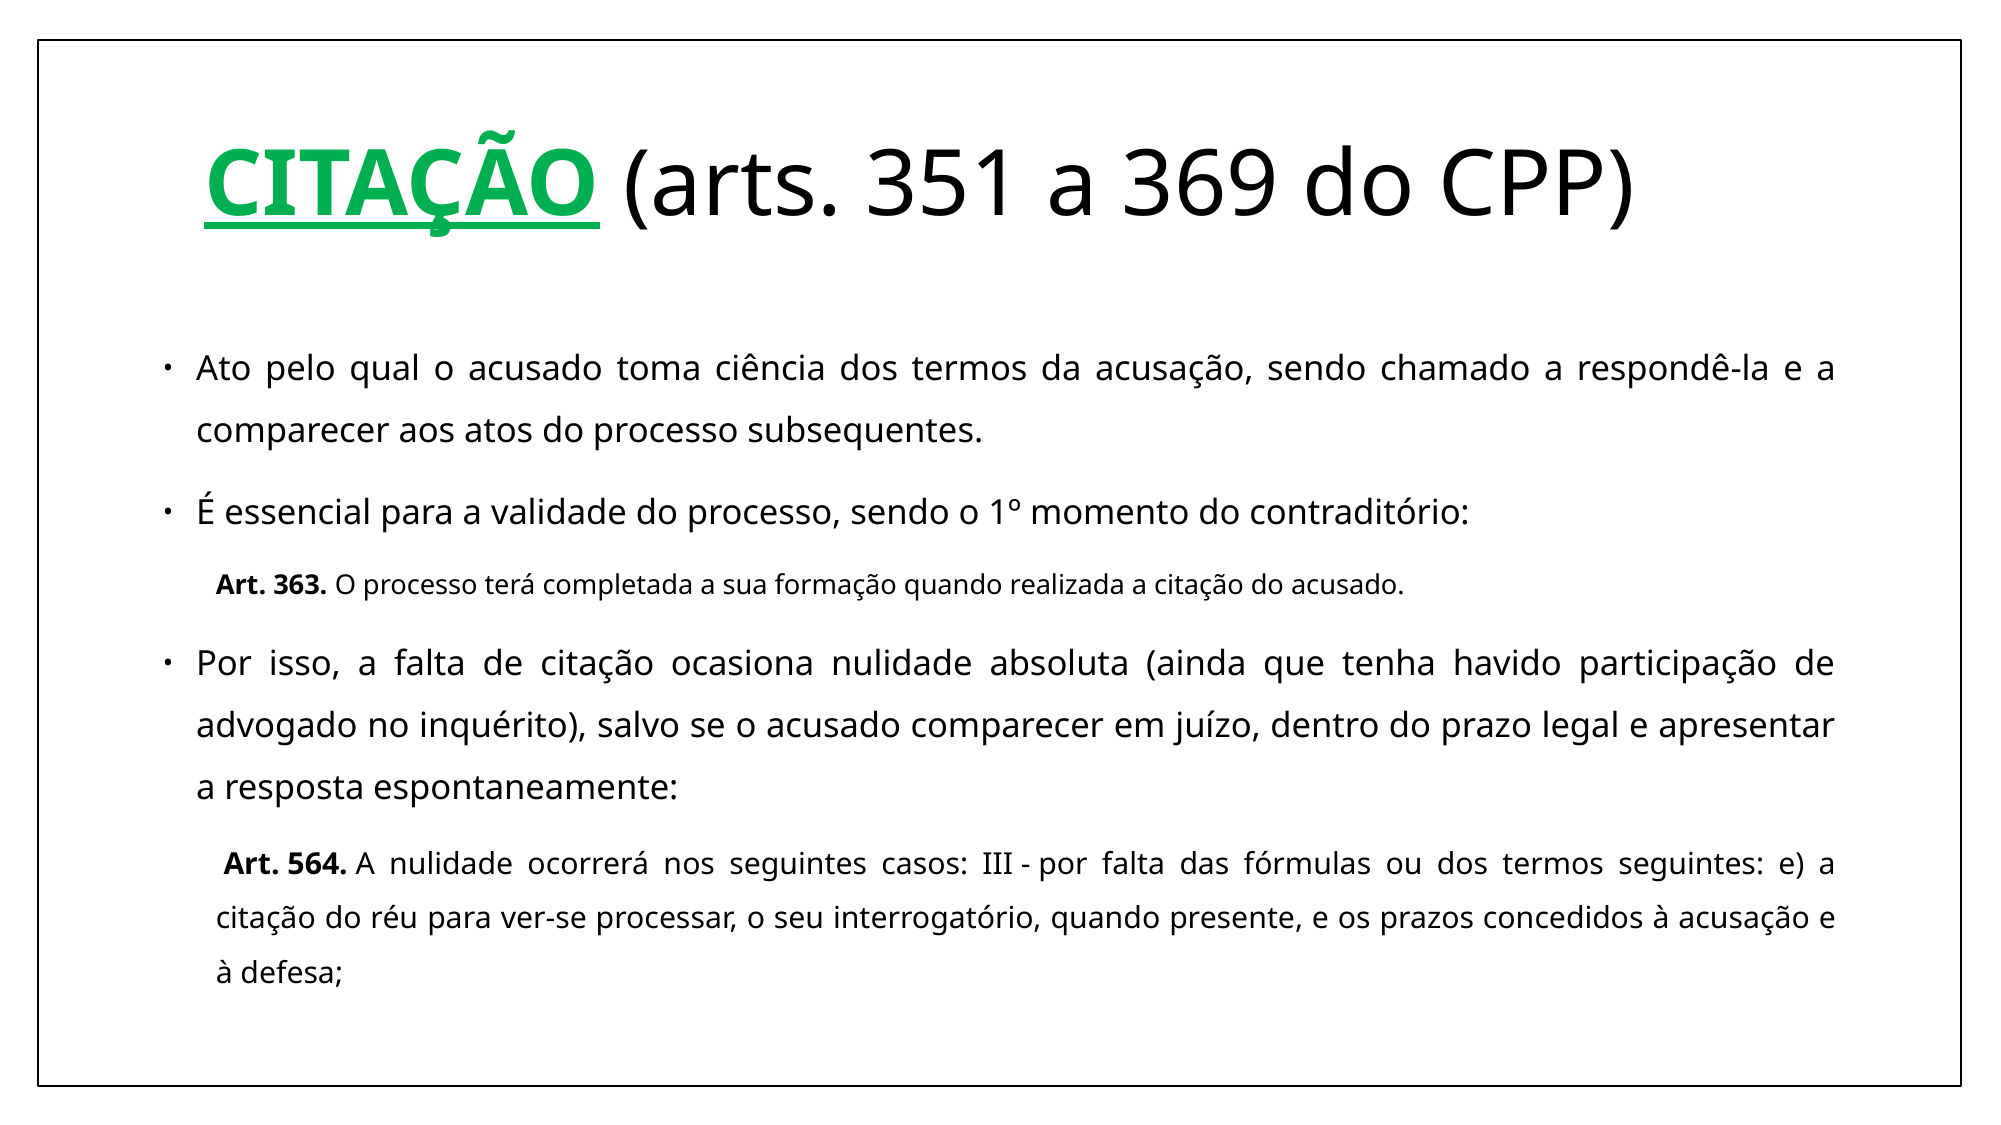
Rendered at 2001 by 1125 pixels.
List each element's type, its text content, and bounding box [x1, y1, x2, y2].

title CITAÇÃO (arts. 351 a 369 do CPP) [189, 94, 1810, 277]
list Ato pelo qual o acusado toma ciência dos termos da acusação, sendo chamado a respondê-la e a comparecer aos atos do processo subsequentes. É essencial para a validade do processo, sendo o 1º momento do contraditório: Art. 363. O processo terá completada a sua formação quando realizada a citação do acusado. Por isso, a falta de citação ocasiona nulidade absoluta (ainda que tenha havido participação de advogado no inquérito), salvo se o acusado comparecer em juízo, dentro do prazo legal e apresentar a resposta espontaneamente: Art. 564. A nulidade ocorrerá nos seguintes casos: III - por falta das fórmulas ou dos termos seguintes: e) a citação do réu para ver-se processar, o seu interrogatório, quando presente, e os prazos concedidos à acusação e à defesa; [147, 317, 1851, 1009]
